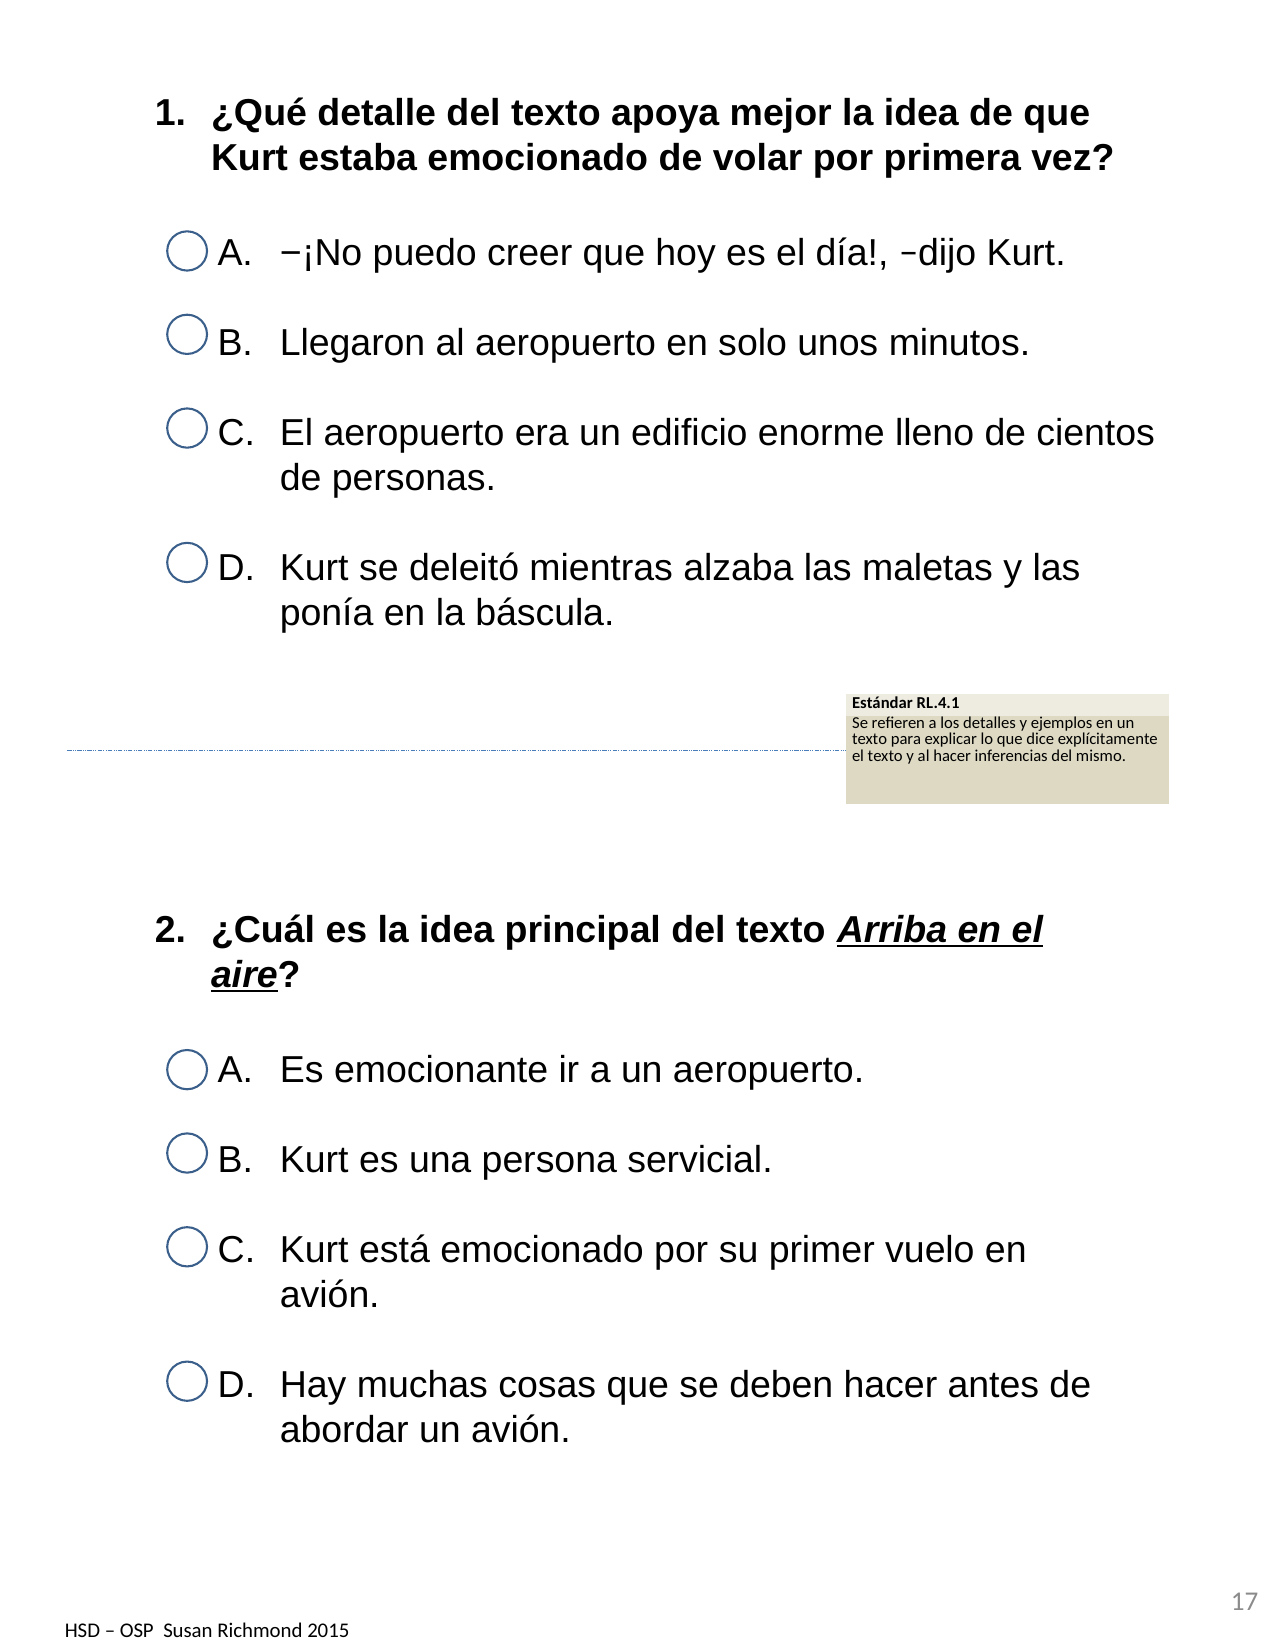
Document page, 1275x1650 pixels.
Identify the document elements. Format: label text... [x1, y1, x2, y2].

table_cell Se refieren a los detalles y ejemplos en un texto para explicar lo que dice explícitamente el texto y al hacer inferencias del mismo. [846, 756, 1169, 804]
text_box [165, 540, 210, 585]
text_box [165, 1131, 210, 1175]
text_box ¿Cuál es la idea principal del texto Arriba en el aire? Es emocionante ir a un aeropuerto. Kurt es una persona servicial. Kurt está emocionado por su primer vuelo en avión. Hay muchas cosas que se deben hacer antes de abordar un avión. [138, 897, 1125, 1459]
text_box [165, 229, 210, 273]
text_box [165, 1047, 210, 1092]
text_box ¿Qué detalle del texto apoya mejor la idea de que Kurt estaba emocionado de volar por primera vez? −¡No puedo creer que hoy es el día!, −dijo Kurt. Llegaron al aeropuerto en solo unos minutos. El aeropuerto era un edificio enorme lleno de cientos de personas. Kurt se deleitó mientras alzaba las maletas y las ponía en la báscula. [138, 79, 1194, 642]
text_box [165, 1359, 210, 1403]
text_box [165, 312, 210, 357]
text_box [165, 1225, 210, 1269]
text_box [165, 406, 210, 450]
slide_number 17 [1137, 1550, 1275, 1650]
table_header Estándar RL.4.1 [846, 694, 1169, 716]
table_cell Se refieren a los detalles y ejemplos en un texto para explicar lo que dice explícitamente el texto y al hacer inferencias del mismo. [846, 716, 1169, 749]
